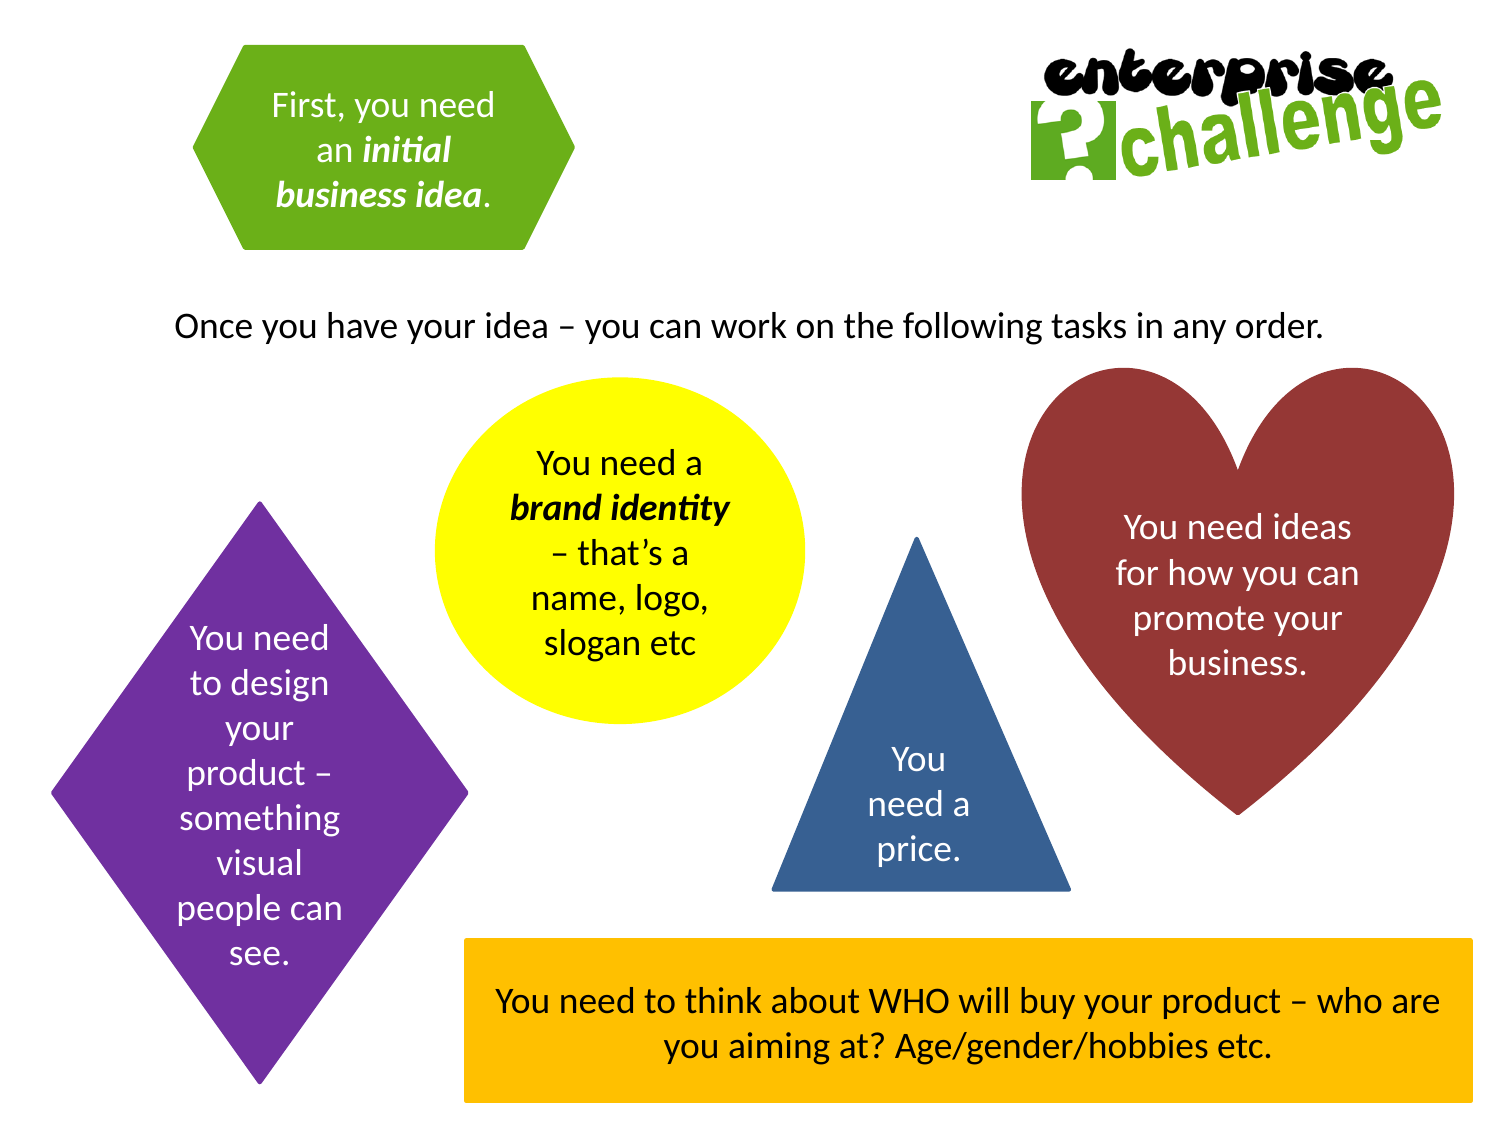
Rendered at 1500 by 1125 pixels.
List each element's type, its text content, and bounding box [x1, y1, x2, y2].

text_box First, you need an initial business idea. [192, 44, 575, 250]
picture [1030, 46, 1445, 180]
text_box You need a brand identity – that’s a name, logo, slogan etc [434, 377, 806, 725]
text_box You need a price. [771, 536, 1071, 892]
text_box You need to design your product – something visual people can see. [51, 501, 469, 1085]
text_box You need ideas for how you can promote your business. [1021, 367, 1455, 815]
text_box You need to think about WHO will buy your product – who are you aiming at? Age/gender/hobbies etc. [464, 938, 1473, 1103]
text_box Once you have your idea – you can work on the following tasks in any order. [70, 293, 1430, 354]
